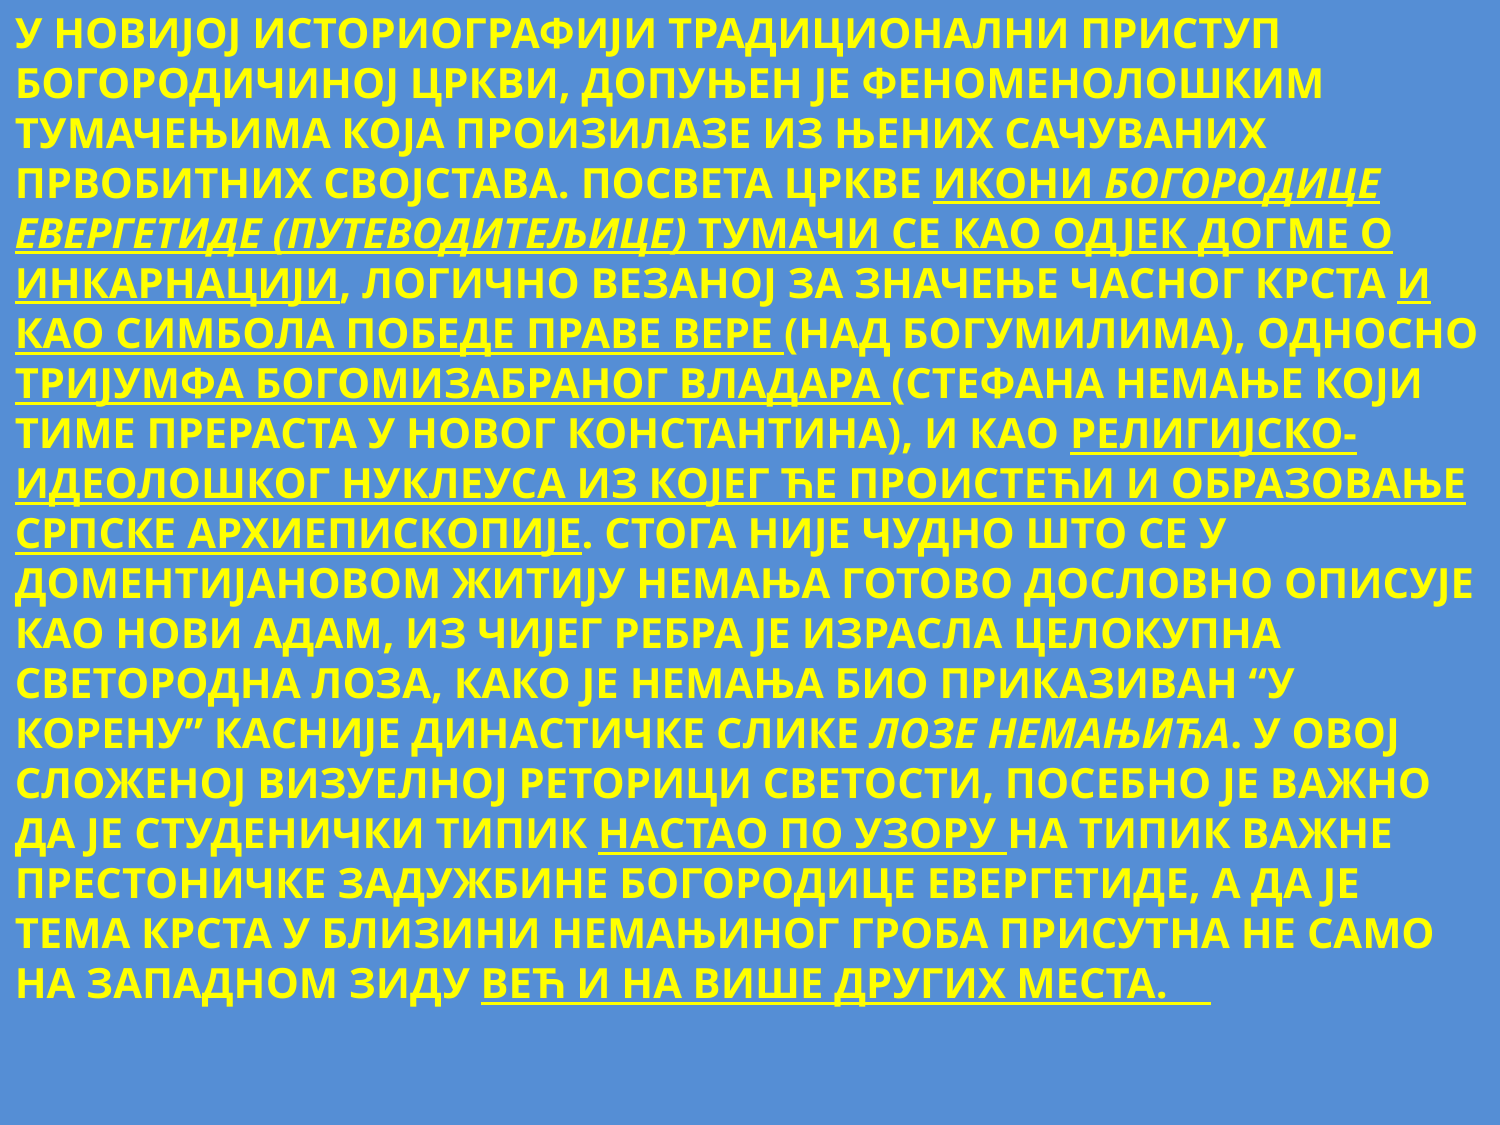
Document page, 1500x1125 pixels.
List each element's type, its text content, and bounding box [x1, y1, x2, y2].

text_box У НОВИЈОЈ ИСТОРИОГРАФИЈИ ТРАДИЦИОНАЛНИ ПРИСТУП БОГОРОДИЧИНОЈ ЦРКВИ, ДОПУЊЕН ЈЕ ФЕНОМЕНОЛОШКИМ ТУМАЧЕЊИМА КОЈА ПРОИЗИЛАЗЕ ИЗ ЊЕНИХ САЧУВАНИХ ПРВОБИТНИХ СВОЈСТАВА. ПОСВЕТА ЦРКВЕ ИКОНИ БОГОРОДИЦЕ ЕВЕРГЕТИДЕ (ПУТЕВОДИТЕЉИЦЕ) ТУМАЧИ СЕ КАО ОДЈЕК ДОГМЕ О ИНКАРНАЦИЈИ, ЛОГИЧНО ВЕЗАНОЈ ЗА ЗНАЧЕЊЕ ЧАСНОГ КРСТА И КАО СИМБОЛА ПОБЕДЕ ПРАВЕ ВЕРЕ (НАД БОГУМИЛИМА), ОДНОСНО ТРИЈУМФА БОГОМИЗАБРАНОГ ВЛАДАРА (СТЕФАНА НЕМАЊЕ КОЈИ ТИМЕ ПРЕРАСТА У НОВОГ КОНСТАНТИНА), И КАО РЕЛИГИЈСКО-ИДЕОЛОШКОГ НУКЛЕУСА ИЗ КОЈЕГ ЋЕ ПРОИСТЕЋИ И ОБРАЗОВАЊЕ СРПСКЕ АРХИЕПИСКОПИЈЕ. СТОГА НИЈЕ ЧУДНО ШТО СЕ У ДОМЕНТИЈАНОВОМ ЖИТИЈУ НЕМАЊА ГОТОВО ДОСЛОВНО ОПИСУЈЕ КАО НОВИ АДАМ, ИЗ ЧИЈЕГ РЕБРА ЈЕ ИЗРАСЛА ЦЕЛОКУПНА СВЕТОРОДНА ЛОЗА, КАКО ЈЕ НЕМАЊА БИО ПРИКАЗИВАН “У КОРЕНУ” КАСНИЈЕ ДИНАСТИЧКЕ СЛИКЕ ЛОЗЕ НЕМАЊИЋА. У ОВОЈ СЛОЖЕНОЈ ВИЗУЕЛНОЈ РЕТОРИЦИ СВЕТОСТИ, ПОСЕБНО ЈЕ ВАЖНО ДА ЈЕ СТУДЕНИЧКИ ТИПИК НАСТАО ПО УЗОРУ НА ТИПИК ВАЖНЕ ПРЕСТОНИЧКЕ ЗАДУЖБИНЕ БОГОРОДИЦЕ ЕВЕРГЕТИДЕ, А ДА ЈЕ ТЕМА КРСТА У БЛИЗИНИ НЕМАЊИНОГ ГРОБА ПРИСУТНА НЕ САМО НА ЗАПАДНОМ ЗИДУ ВЕЋ И НА ВИШЕ ДРУГИХ МЕСТА. [0, 0, 1500, 1015]
